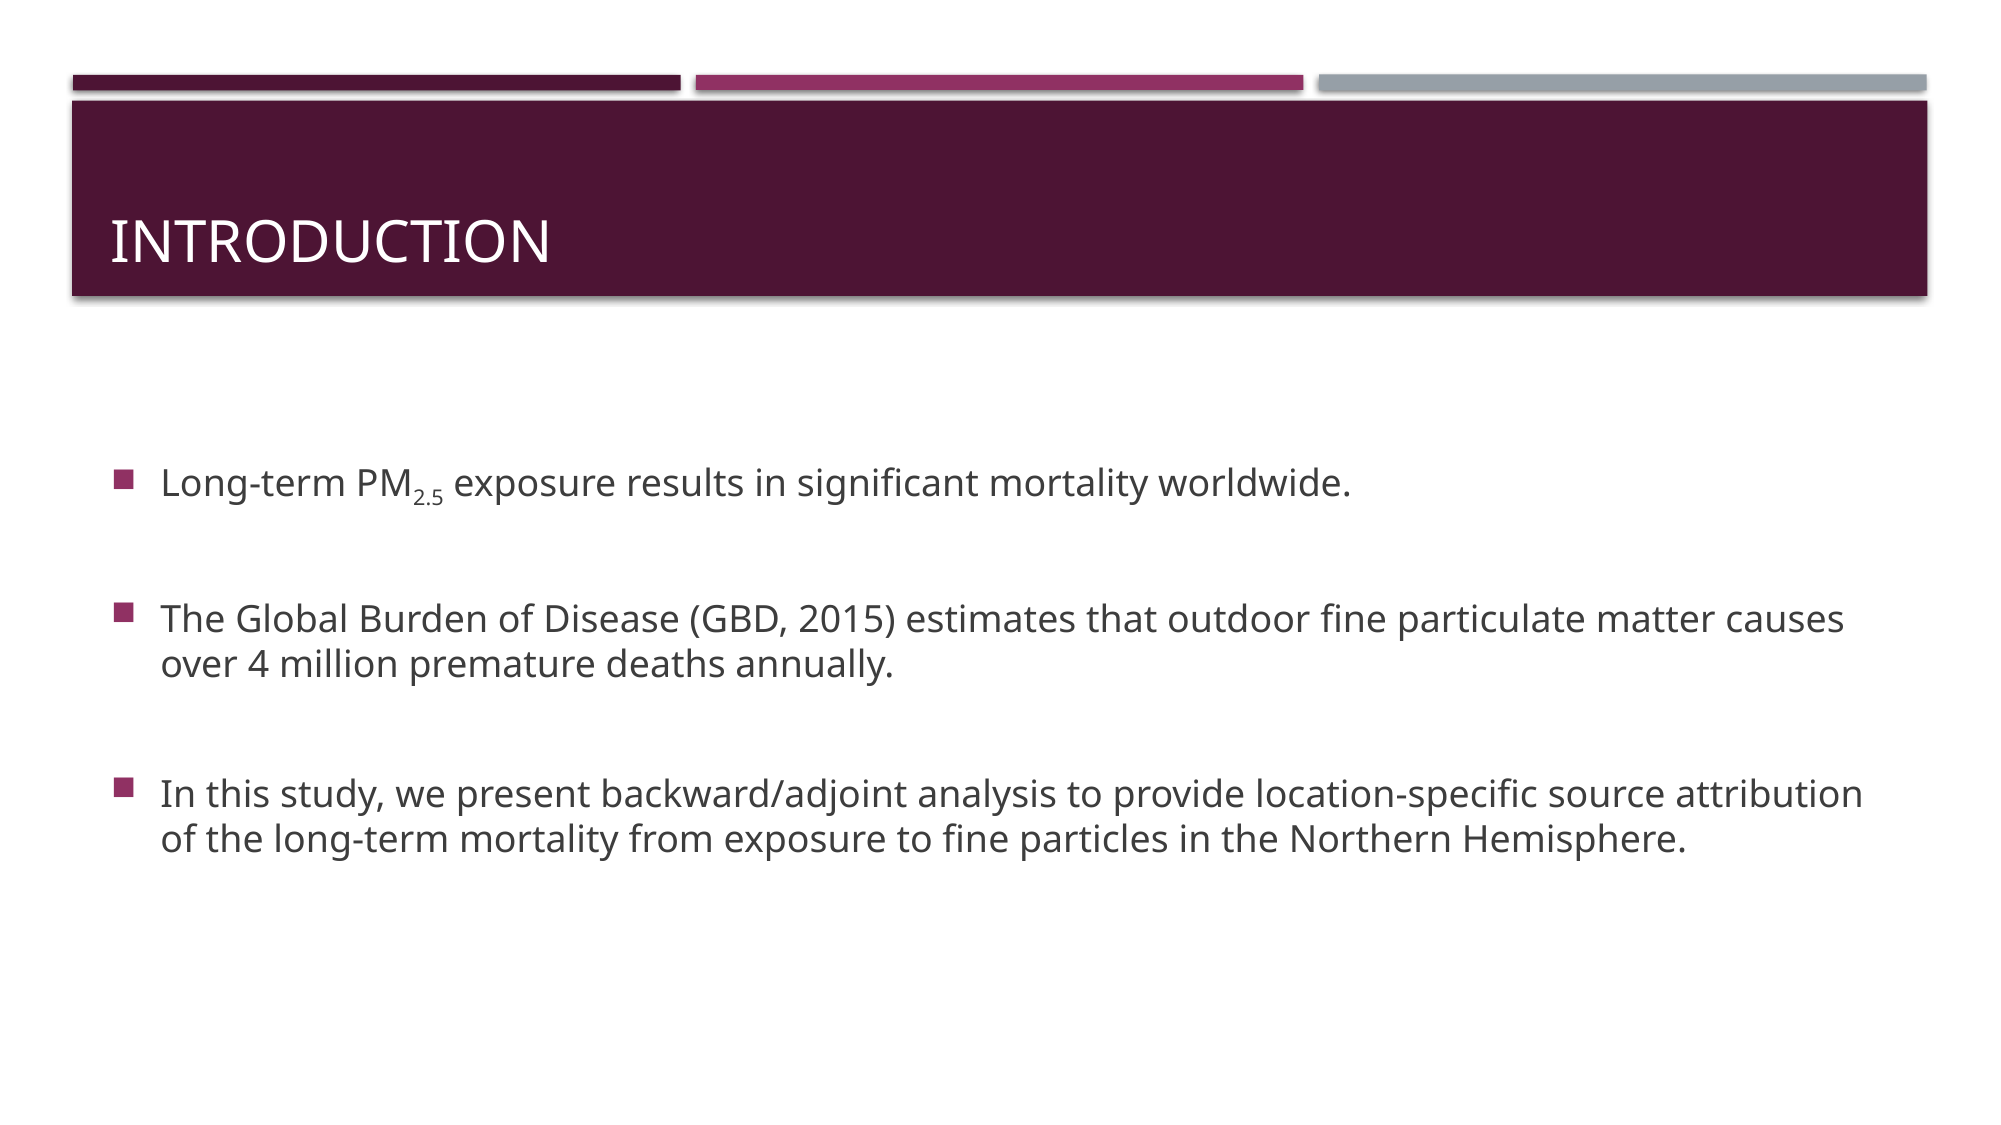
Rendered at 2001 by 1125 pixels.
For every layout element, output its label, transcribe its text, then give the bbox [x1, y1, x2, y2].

list Long-term PM2.5 exposure results in significant mortality worldwide. The Global Burden of Disease (GBD, 2015) estimates that outdoor fine particulate matter causes over 4 million premature deaths annually. In this study, we present backward/adjoint analysis to provide location-specific source attribution of the long-term mortality from exposure to fine particles in the Northern Hemisphere. [95, 357, 1905, 962]
title INTRODUCTION [95, 115, 1905, 282]
